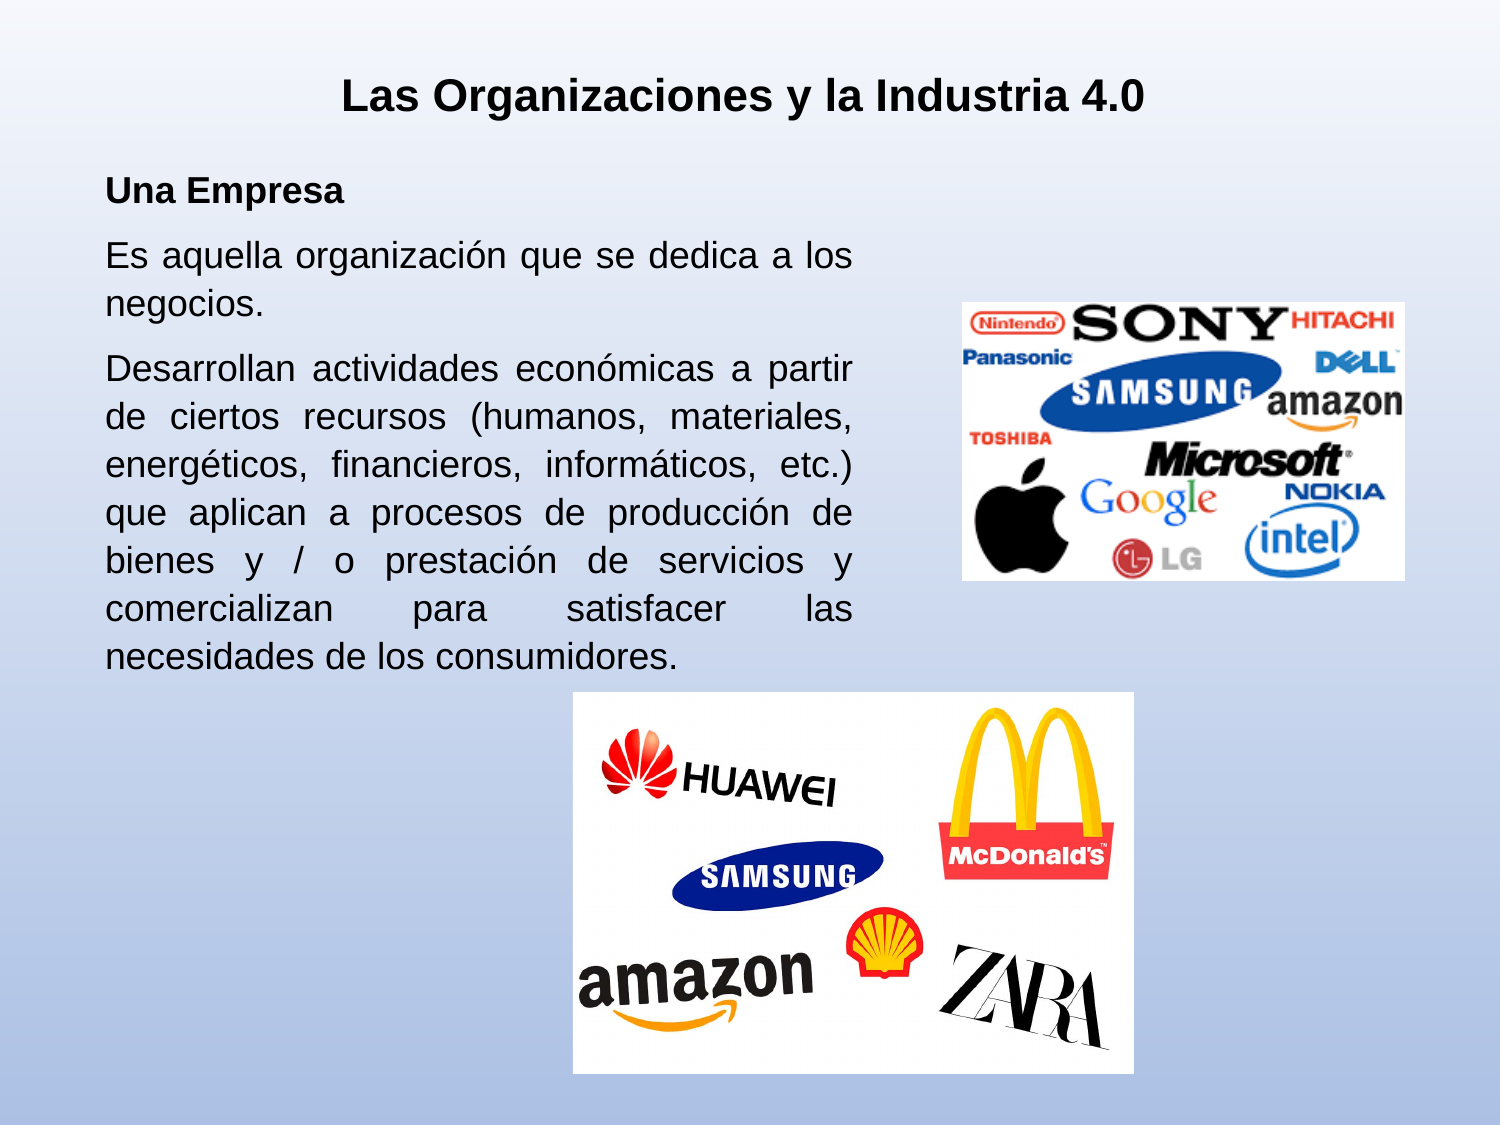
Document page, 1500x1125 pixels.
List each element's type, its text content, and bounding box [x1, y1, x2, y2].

picture [962, 302, 1405, 581]
subtitle Las Organizaciones y la Industria 4.0 [192, 64, 1295, 156]
picture [572, 692, 1134, 1074]
text_box Una Empresa Es aquella organización que se dedica a los negocios. Desarrollan actividades económicas a partir de ciertos recursos (humanos, materiales, energéticos, financieros, informáticos, etc.) que aplican a procesos de producción de bienes y / o prestación de servicios y comercializan para satisfacer las necesidades de los consumidores. [90, 155, 869, 685]
